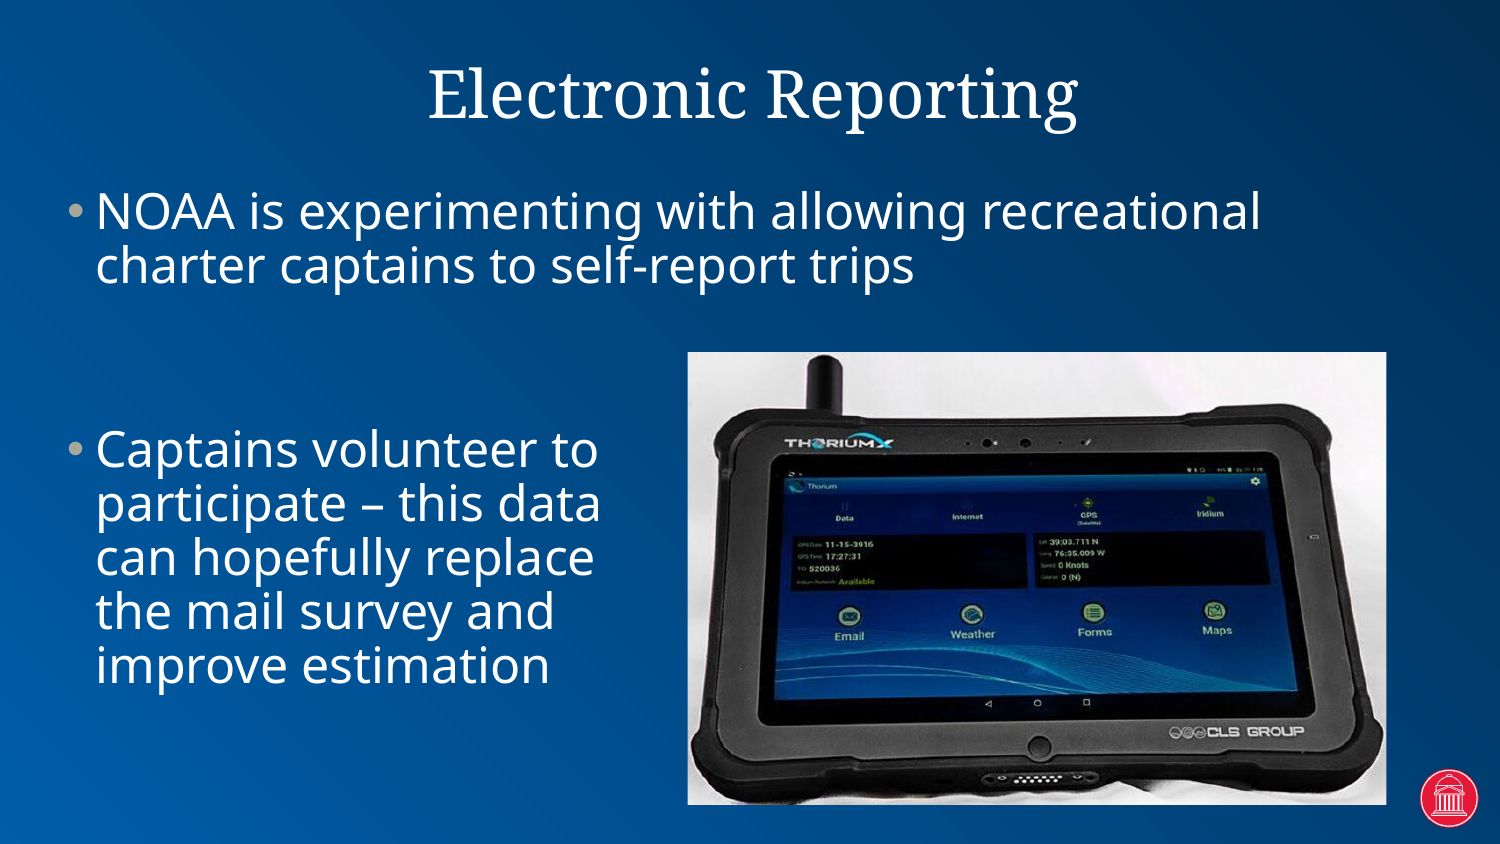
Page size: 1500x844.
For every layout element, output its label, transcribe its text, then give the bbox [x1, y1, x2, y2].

title Electronic Reporting [52, 0, 1456, 178]
text_box Captains volunteer to participate – this data can hopefully replace the mail survey and improve estimation [52, 416, 668, 702]
picture [1416, 765, 1483, 830]
picture [687, 352, 1387, 805]
list NOAA is experimenting with allowing recreational charter captains to self-report trips [52, 178, 1456, 383]
